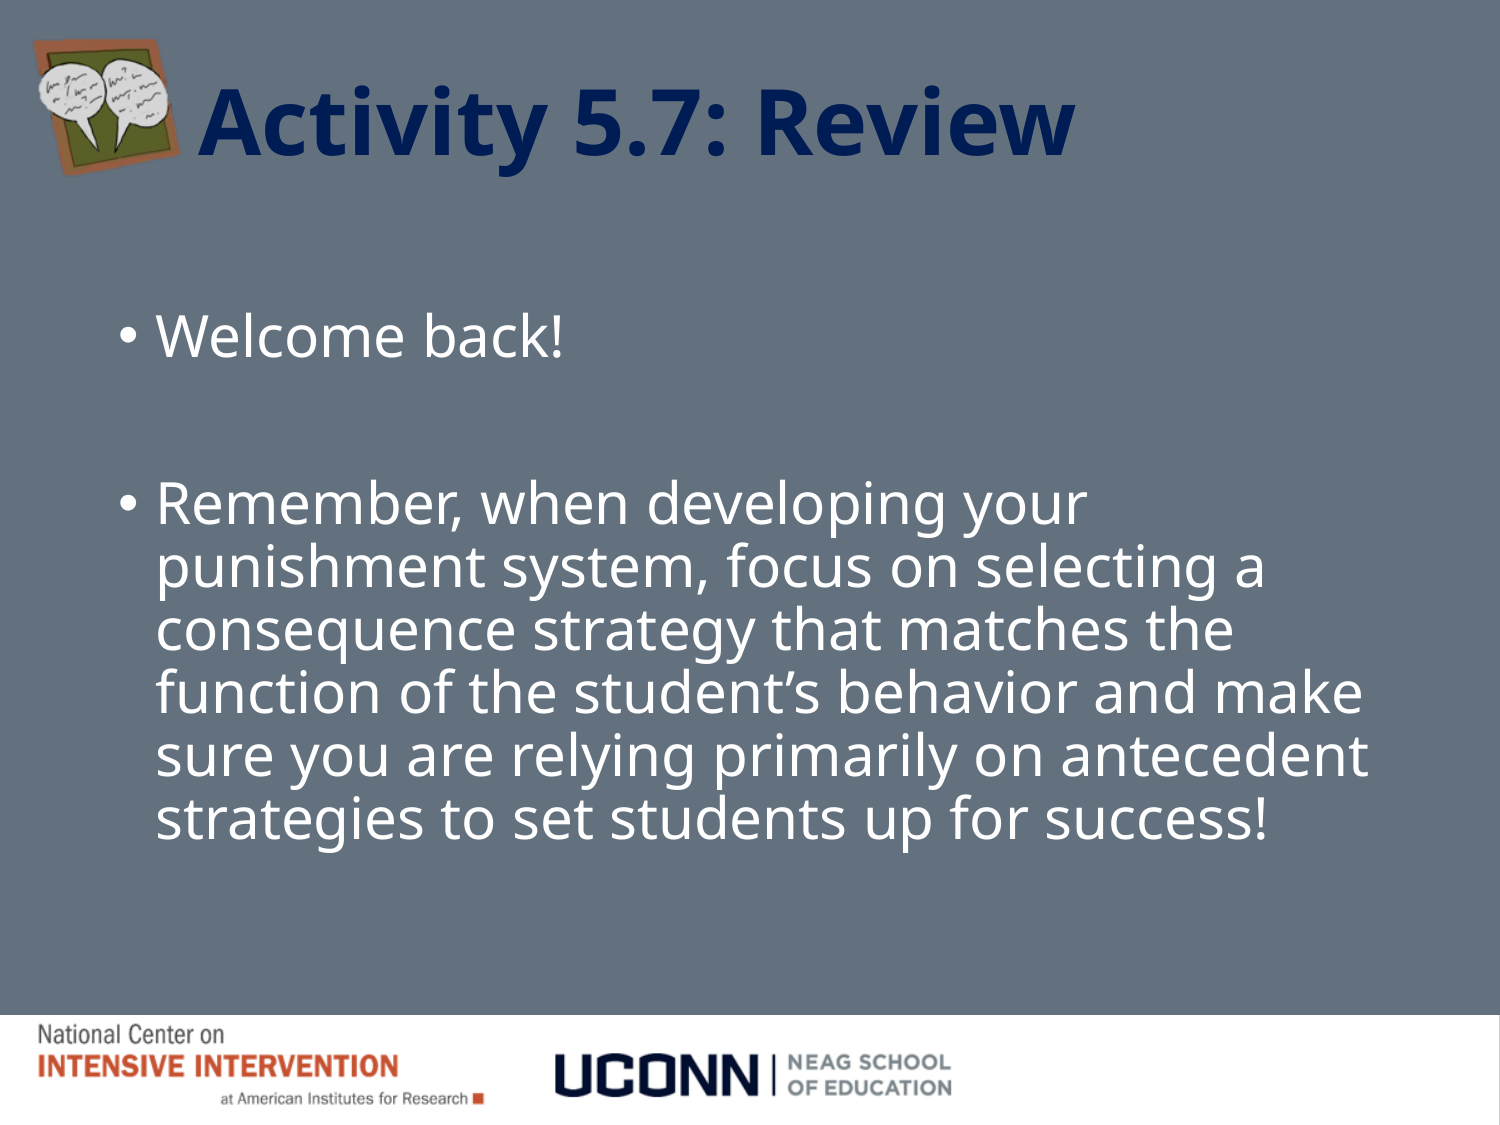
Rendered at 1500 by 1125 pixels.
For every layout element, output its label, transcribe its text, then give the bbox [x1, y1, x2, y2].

list Welcome back! Remember, when developing your punishment system, focus on selecting a consequence strategy that matches the function of the student’s behavior and make sure you are relying primarily on antecedent strategies to set students up for success! [103, 299, 1397, 1014]
title Activity 5.7: Review [183, 34, 1500, 217]
picture [29, 33, 184, 184]
picture [0, 1015, 1500, 1125]
